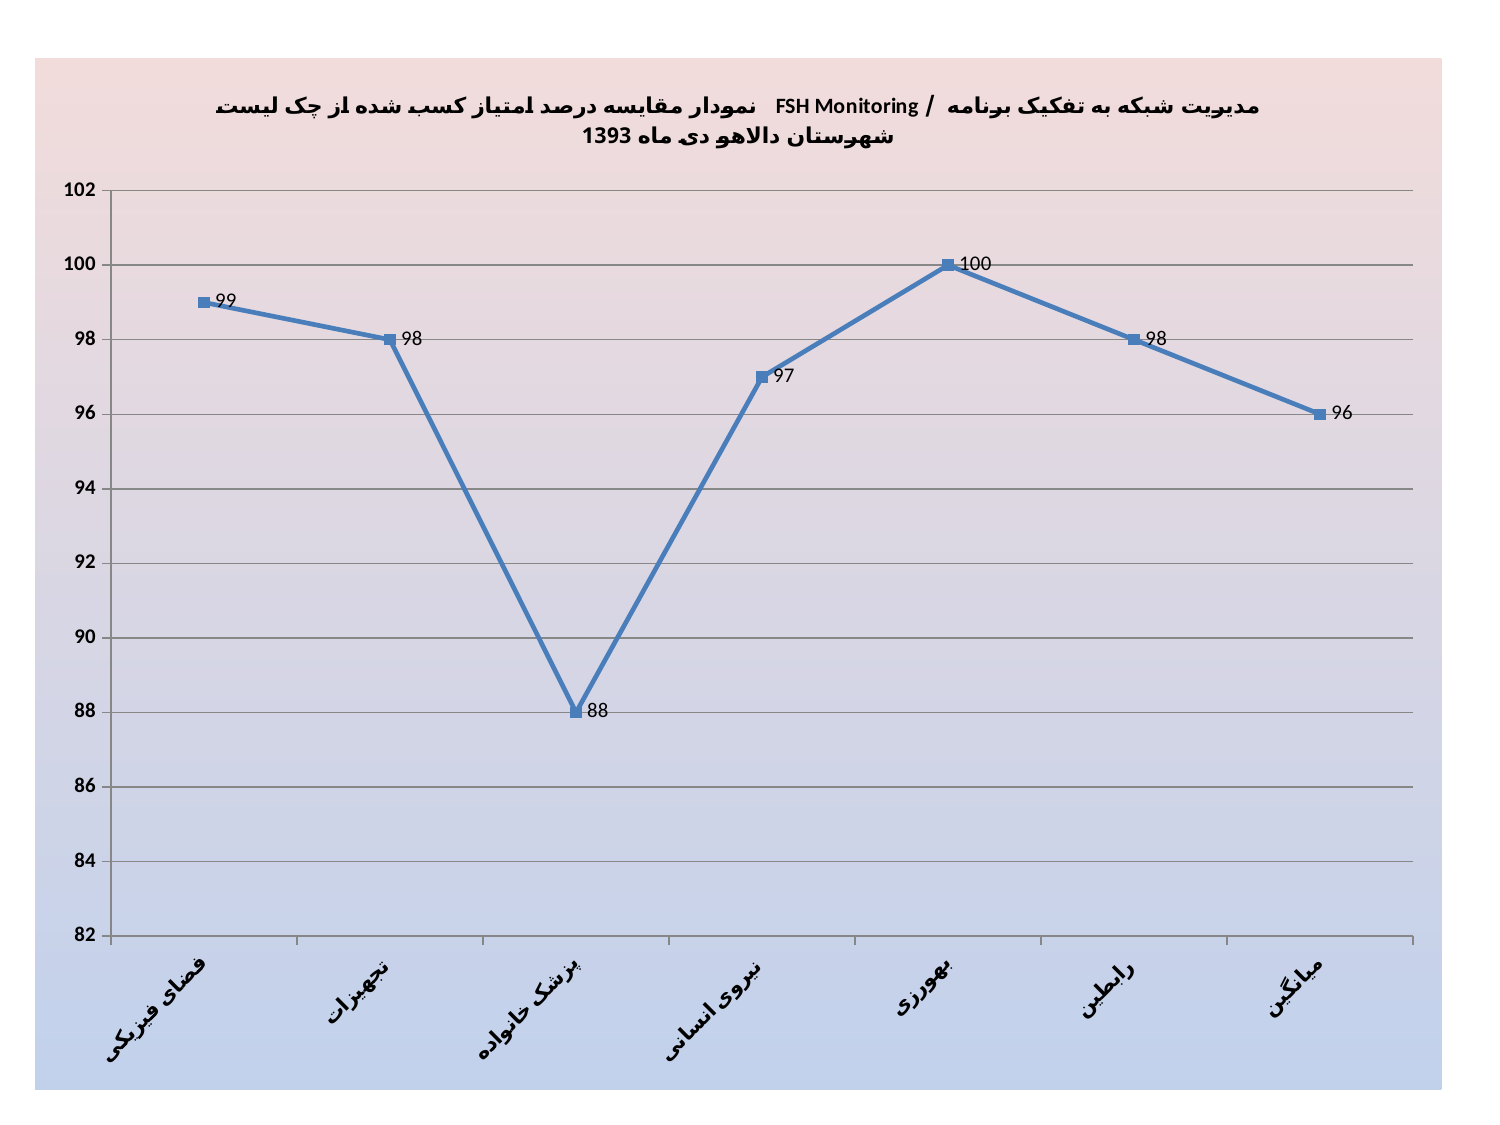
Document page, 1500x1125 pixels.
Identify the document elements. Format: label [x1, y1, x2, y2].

chart [34, 58, 1442, 1091]
